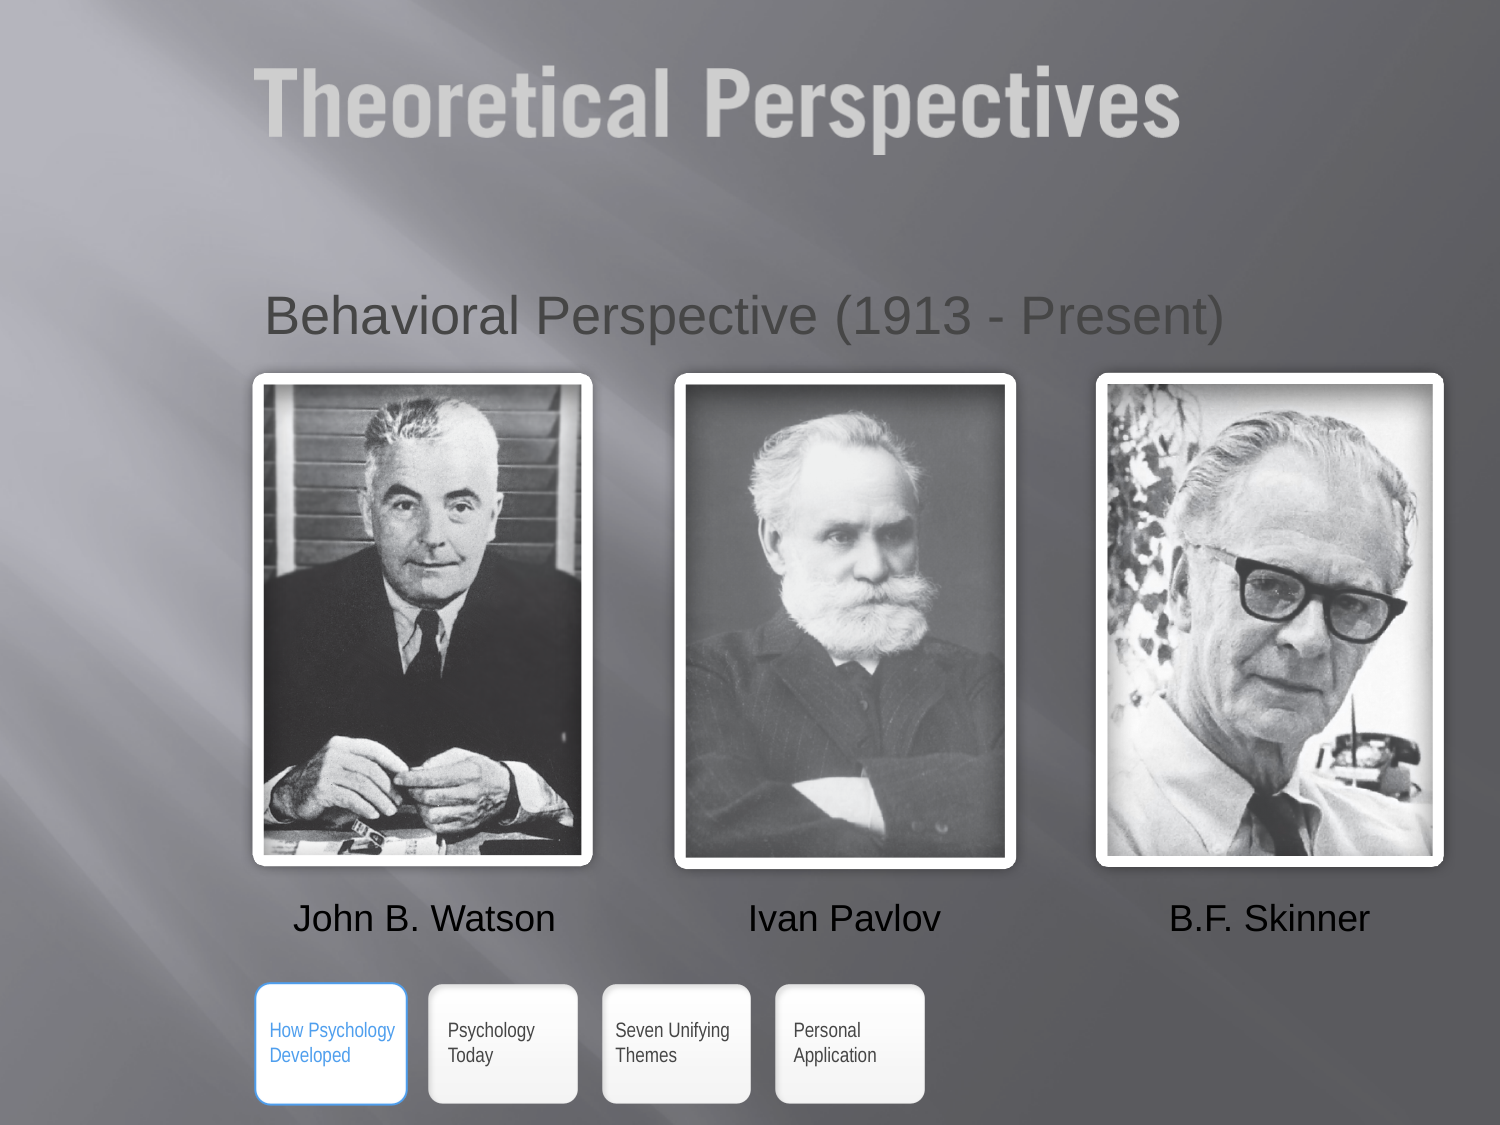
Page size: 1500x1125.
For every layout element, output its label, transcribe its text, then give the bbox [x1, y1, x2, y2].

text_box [238, 358, 607, 947]
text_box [662, 361, 1028, 947]
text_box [1083, 359, 1456, 947]
picture [428, 984, 578, 1104]
picture [775, 984, 925, 1105]
text_box Behavioral Perspective (1913 - Present) [249, 273, 1242, 353]
picture [601, 984, 752, 1105]
picture [254, 981, 408, 1106]
picture [254, 65, 1180, 155]
